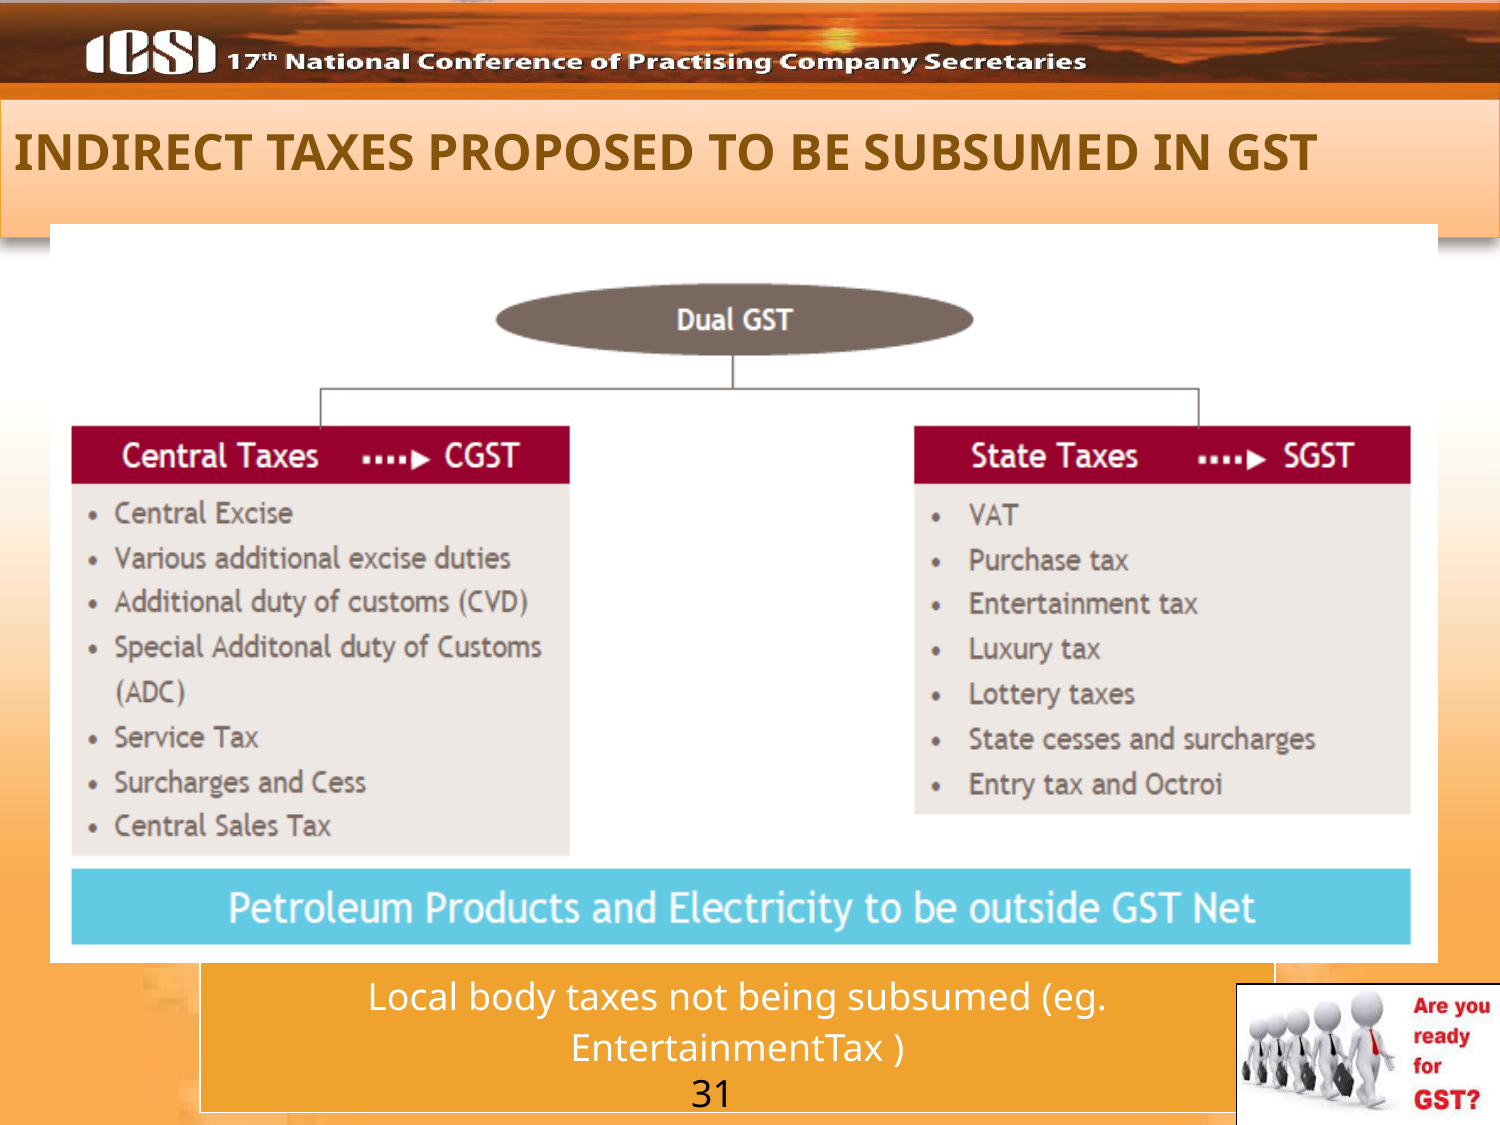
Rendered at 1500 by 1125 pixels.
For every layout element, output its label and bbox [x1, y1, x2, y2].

picture [0, 105, 1500, 1125]
picture [0, 0, 1500, 101]
list [49, 224, 1438, 963]
